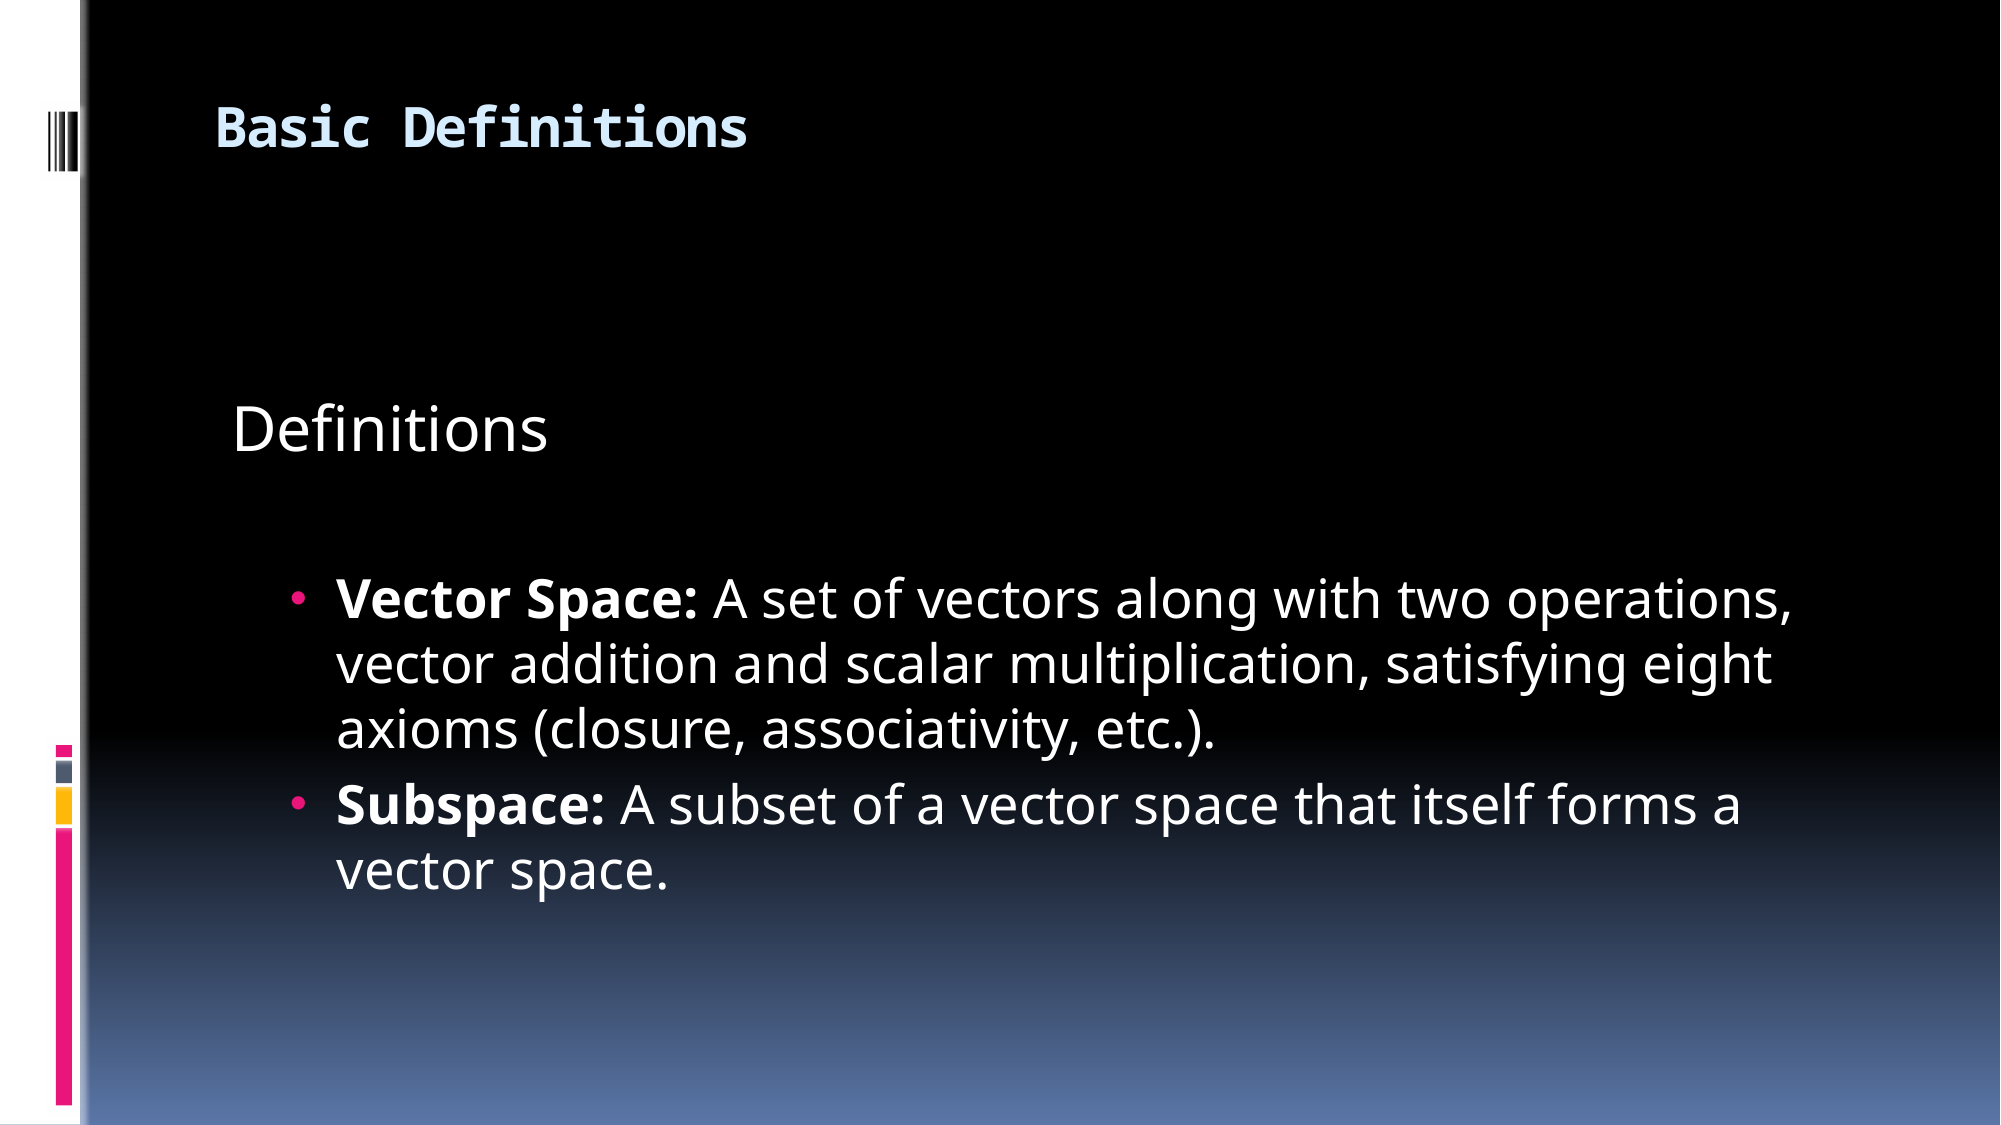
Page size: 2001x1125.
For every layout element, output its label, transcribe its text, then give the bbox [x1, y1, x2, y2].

list Definitions Vector Space: A set of vectors along with two operations, vector addition and scalar multiplication, satisfying eight axioms (closure, associativity, etc.). Subspace: A subset of a vector space that itself forms a vector space. [200, 292, 1900, 1043]
title Basic Definitions [200, 83, 1900, 234]
